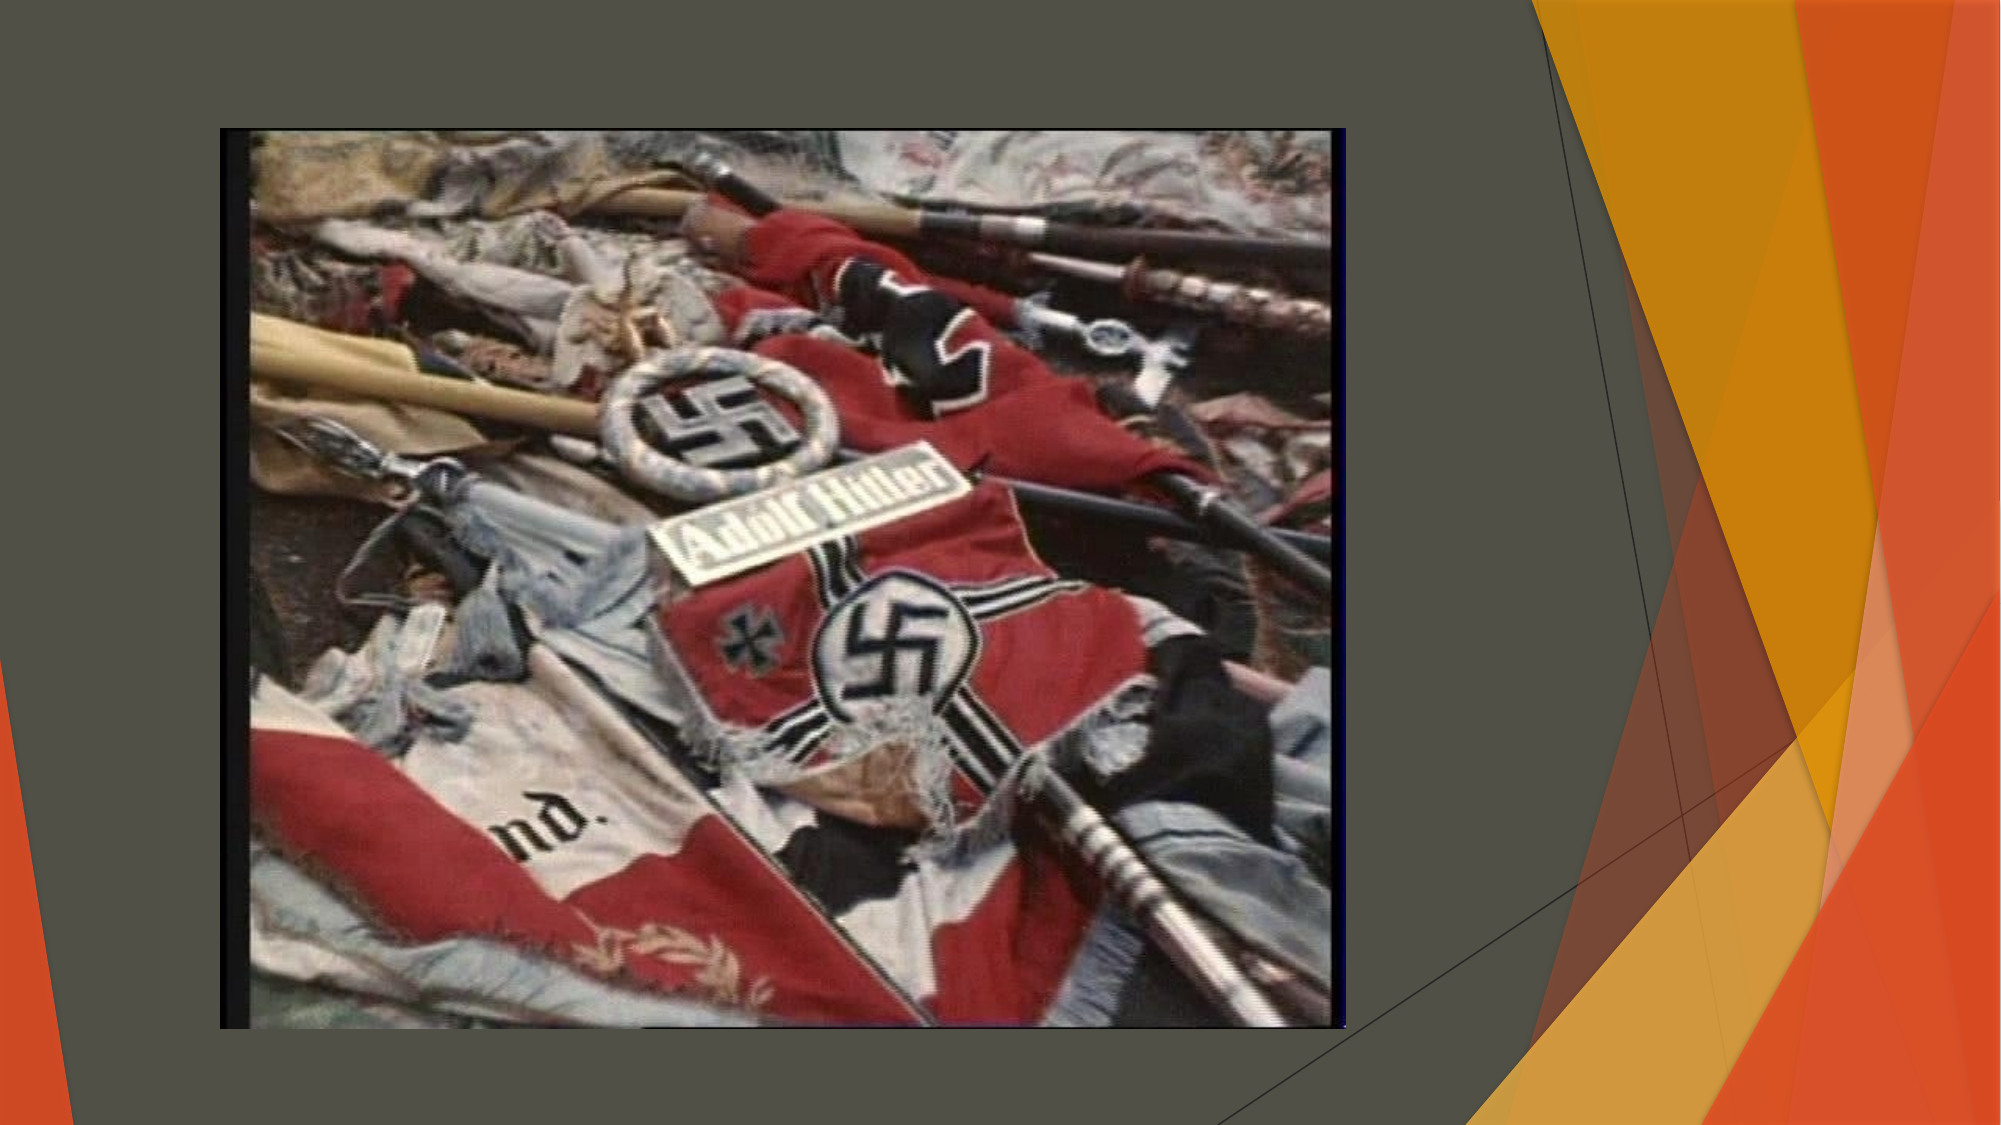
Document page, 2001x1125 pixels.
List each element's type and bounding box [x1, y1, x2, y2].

picture [219, 128, 1346, 1030]
